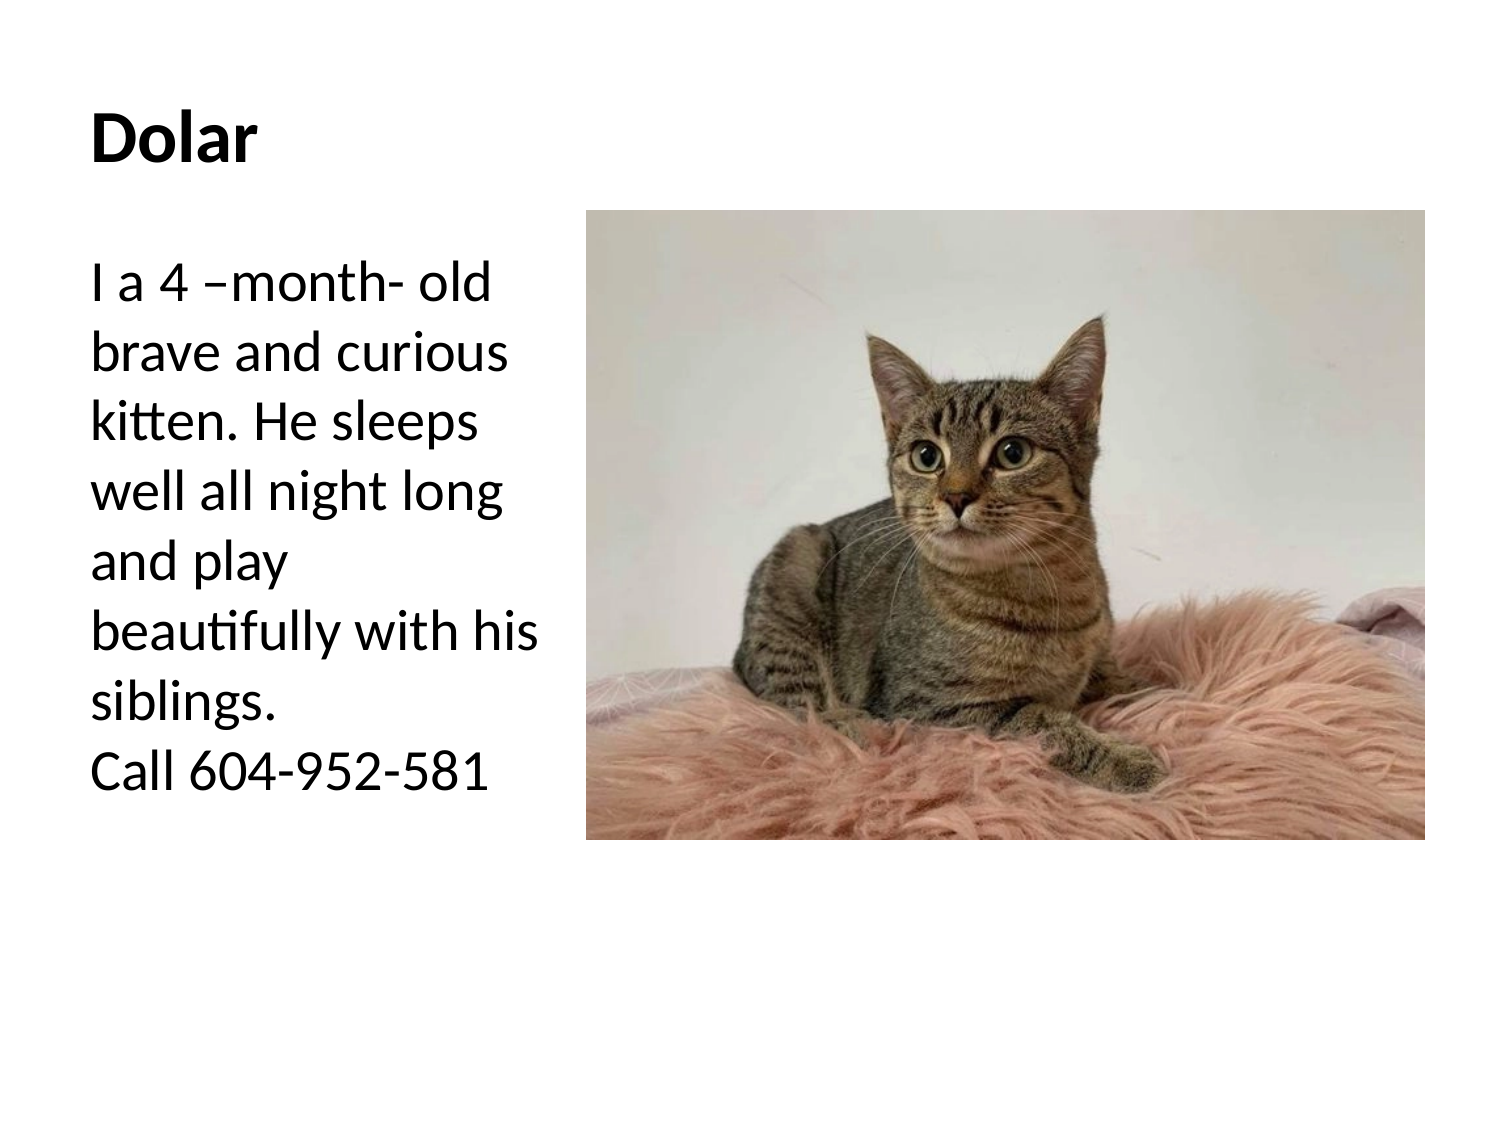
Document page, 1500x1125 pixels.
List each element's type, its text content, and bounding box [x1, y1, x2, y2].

title Dolar [75, 44, 569, 235]
list I a 4 –month- old brave and curious kitten. He sleeps well all night long and play beautifully with his siblings. Call 604-952-581 [75, 235, 569, 1005]
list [586, 210, 1426, 840]
